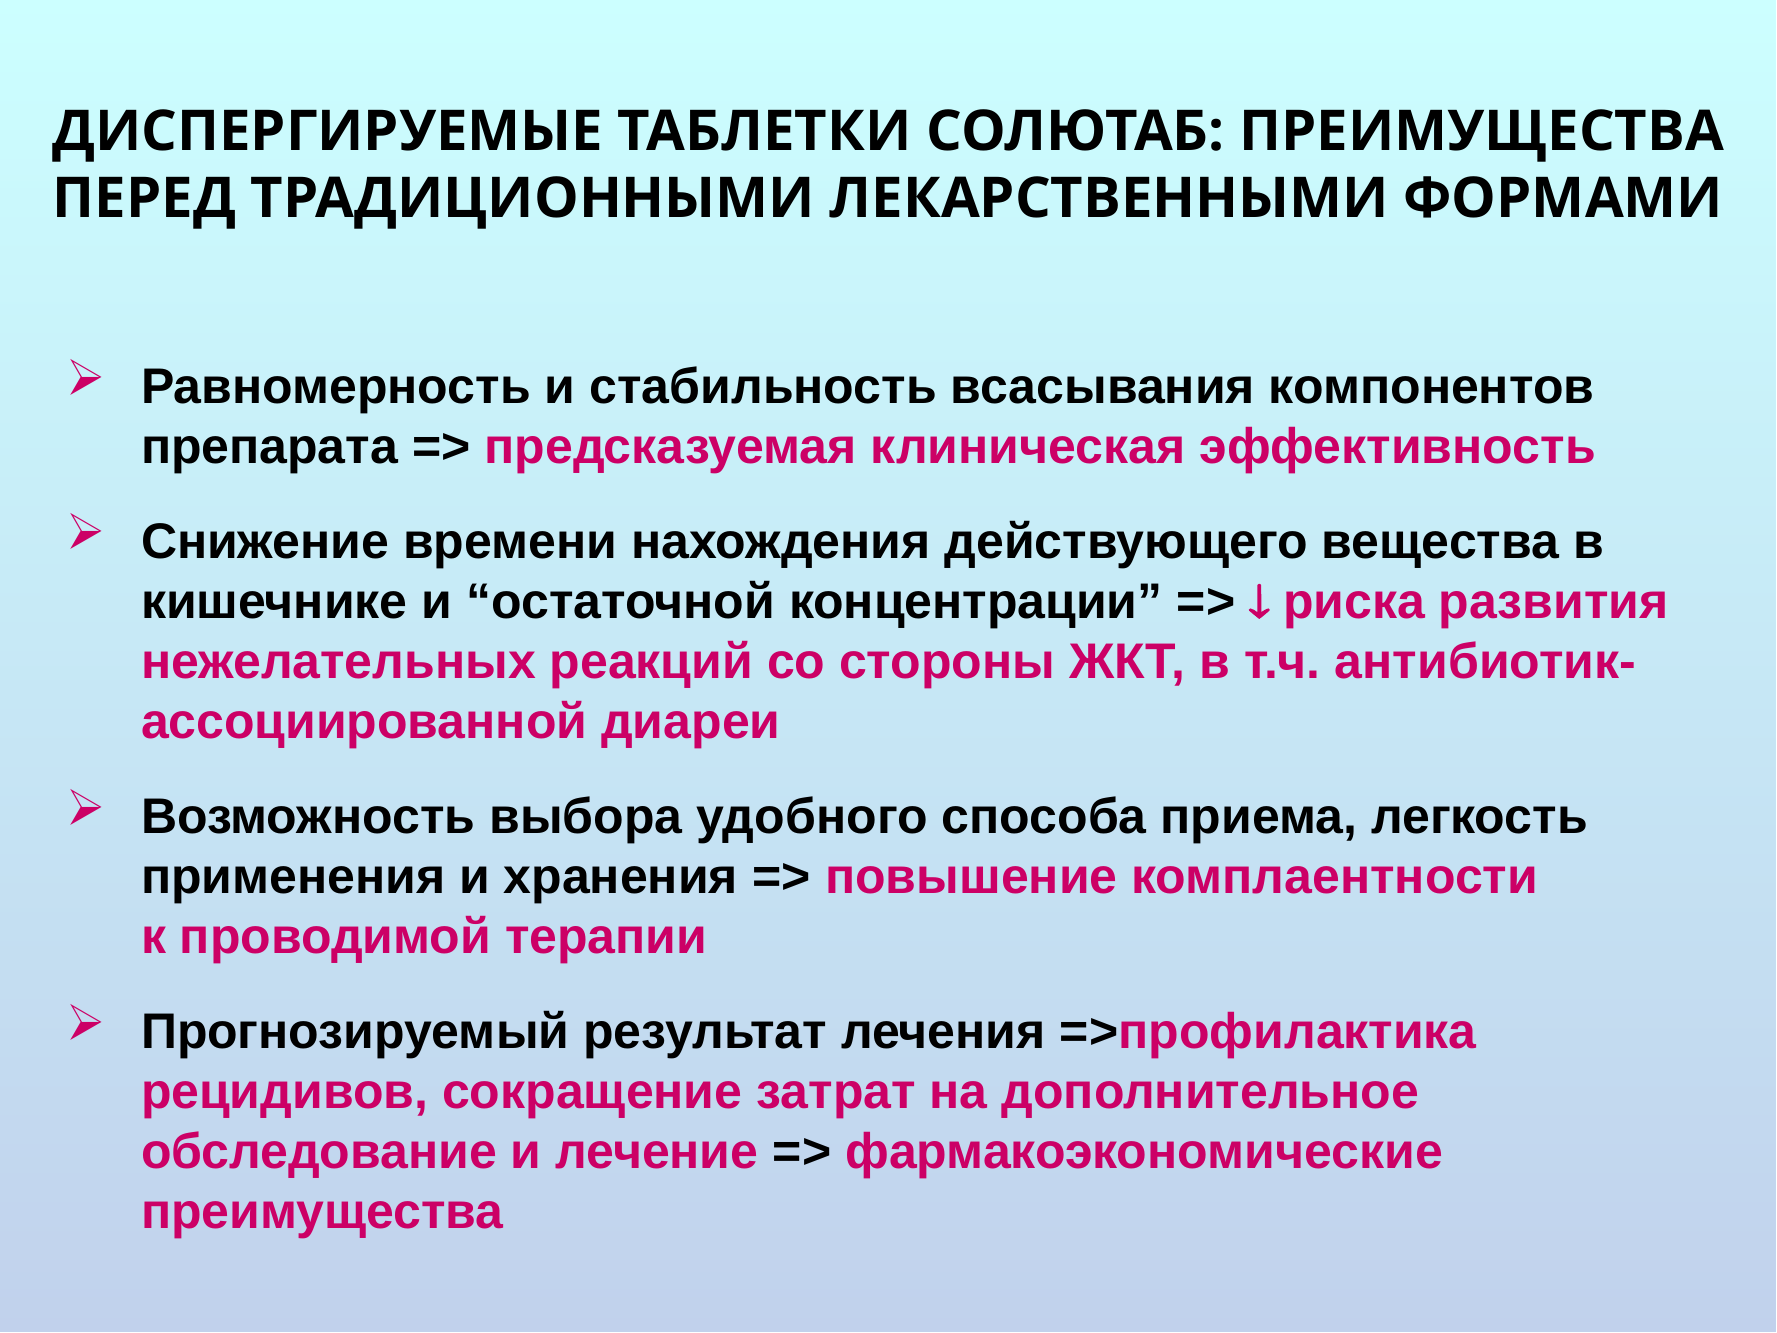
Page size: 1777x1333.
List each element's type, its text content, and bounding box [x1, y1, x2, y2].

title ДИСПЕРГИРУЕМЫЕ ТАБЛЕТКИ СОЛЮТАБ: ПРЕИМУЩЕСТВА ПЕРЕД ТРАДИЦИОННЫМИ ЛЕКАРСТВЕННЫМИ ФОРМАМИ [0, 50, 1776, 273]
text_box Равномерность и стабильность всасывания компонентов препарата => предсказуемая клиническая эффективность Снижение времени нахождения действующего вещества в кишечнике и “остаточной концентрации” =>  риска развития нежелательных реакций со стороны ЖКТ, в т.ч. антибиотик-ассоциированной диареи Возможность выбора удобного способа приема, легкость применения и хранения => повышение комплаентности к проводимой терапии Прогнозируемый результат лечения =>профилактика рецидивов, сокращение затрат на дополнительное обследование и лечение => фармакоэкономические преимущества [48, 344, 1734, 1247]
text_box [855, 1025, 1776, 1091]
